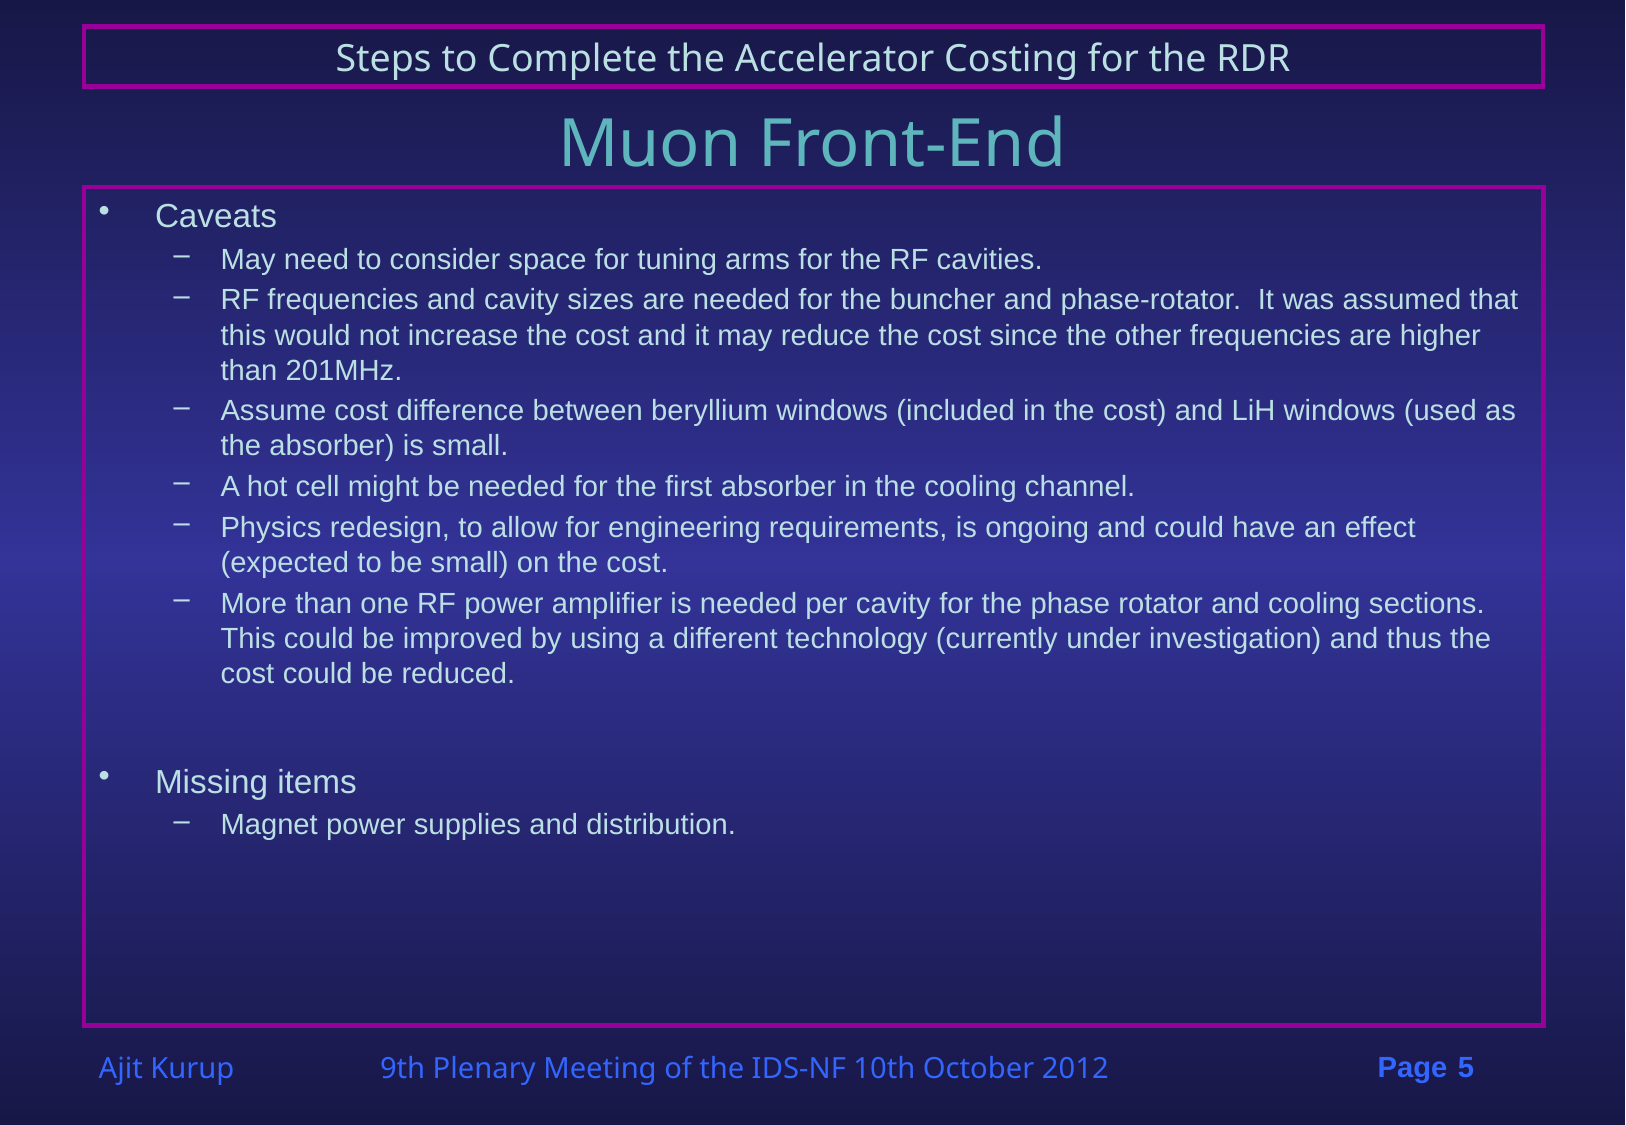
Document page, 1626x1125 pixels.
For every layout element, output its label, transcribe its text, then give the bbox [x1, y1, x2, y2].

list Caveats May need to consider space for tuning arms for the RF cavities. RF frequencies and cavity sizes are needed for the buncher and phase-rotator. It was assumed that this would not increase the cost and it may reduce the cost since the other frequencies are higher than 201MHz. Assume cost difference between beryllium windows (included in the cost) and LiH windows (used as the absorber) is small. A hot cell might be needed for the first absorber in the cooling channel. Physics redesign, to allow for engineering requirements, is ongoing and could have an effect (expected to be small) on the cost. More than one RF power amplifier is needed per cavity for the phase rotator and cooling sections. This could be improved by using a different technology (currently under investigation) and thus the cost could be reduced. Missing items Magnet power supplies and distribution. [82, 185, 1546, 1028]
title Muon Front-End [81, 95, 1544, 185]
